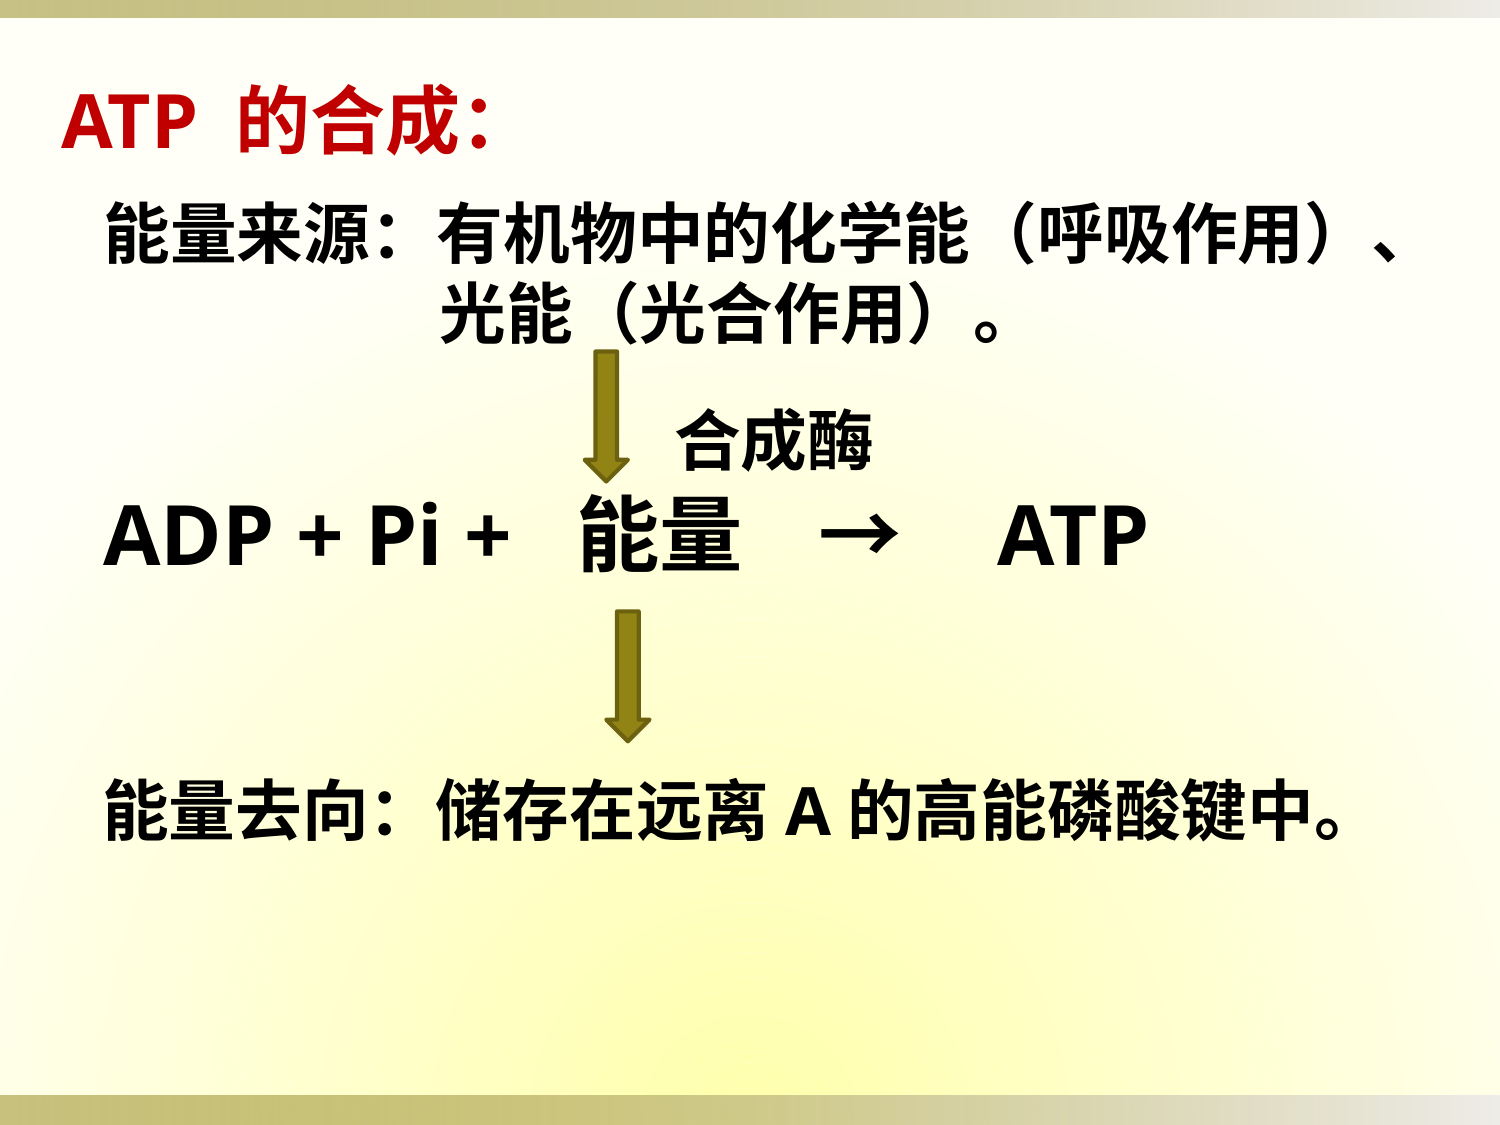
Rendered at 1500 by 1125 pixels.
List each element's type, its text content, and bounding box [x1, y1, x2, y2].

text_box 合成酶 ADP + Pi + 能量 → ATP [88, 440, 1255, 590]
text_box [582, 349, 630, 484]
text_box ATP 的合成： [46, 66, 551, 172]
text_box 能量去向：储存在远离A的高能磷酸键中。 [87, 761, 1397, 857]
text_box [604, 609, 652, 744]
text_box 能量来源：有机物中的化学能（呼吸作用）、 光能（光合作用）。 [88, 184, 1500, 440]
